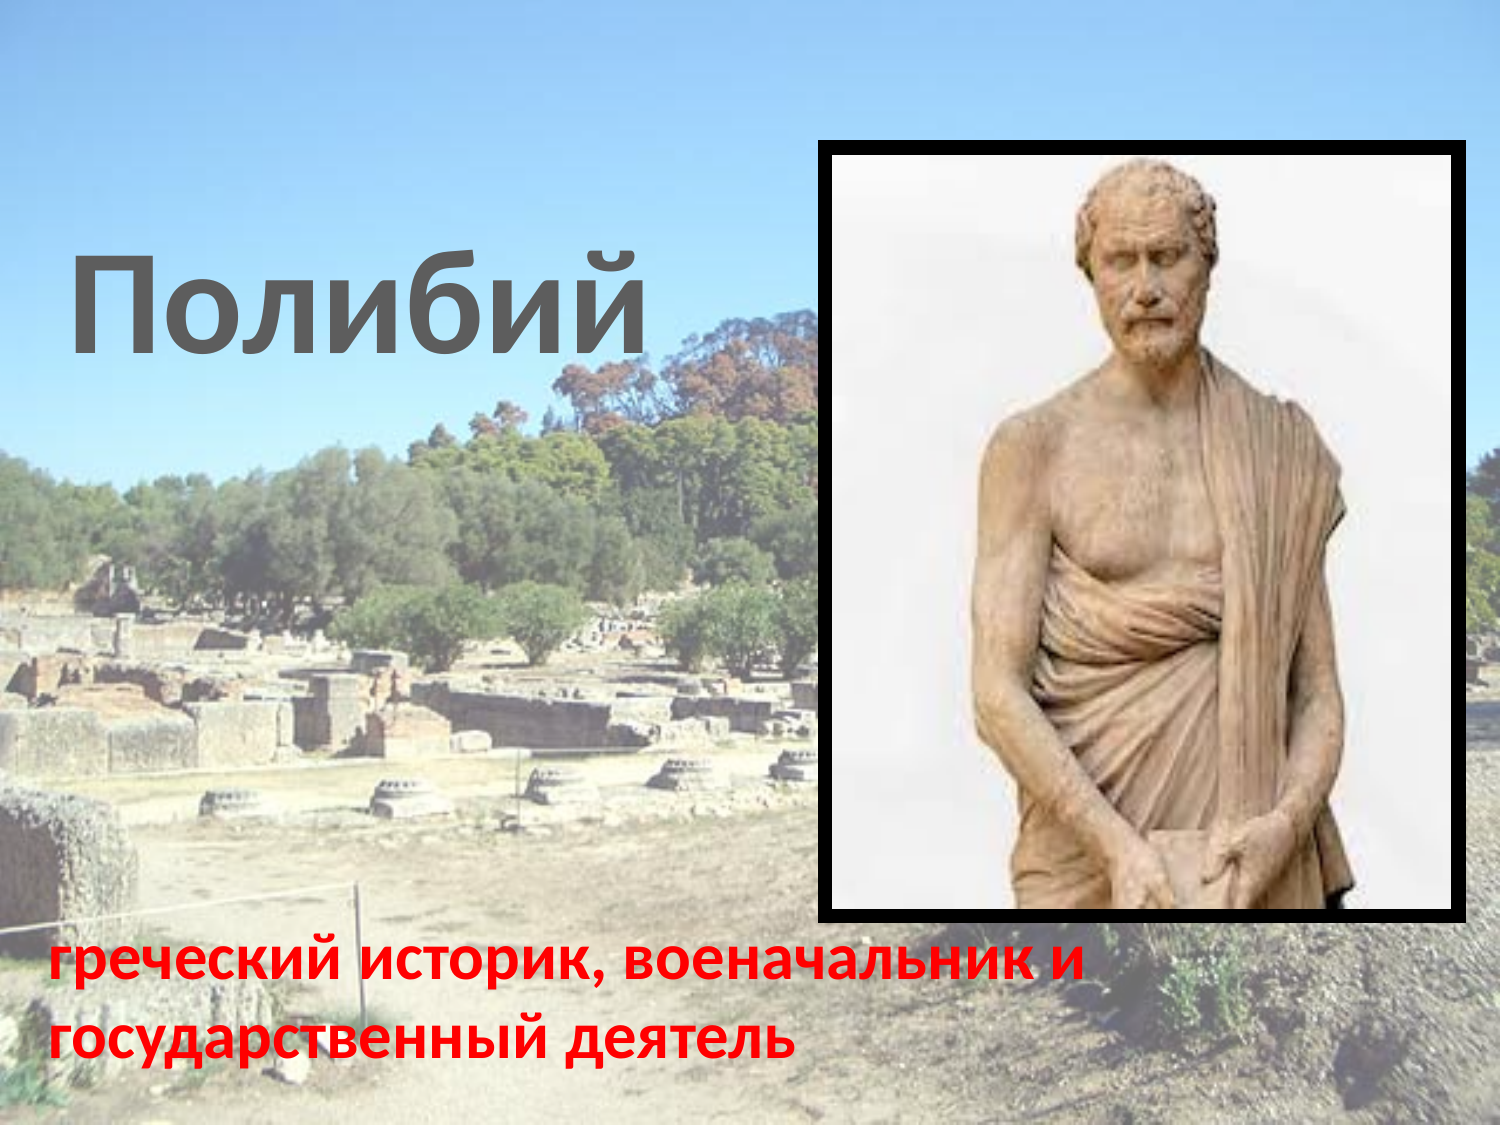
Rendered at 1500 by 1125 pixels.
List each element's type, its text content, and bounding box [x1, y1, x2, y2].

text_box Полибий [53, 196, 708, 391]
picture [831, 154, 1452, 909]
text_box греческий историк, военачальник и государственный деятель [34, 905, 1336, 1080]
